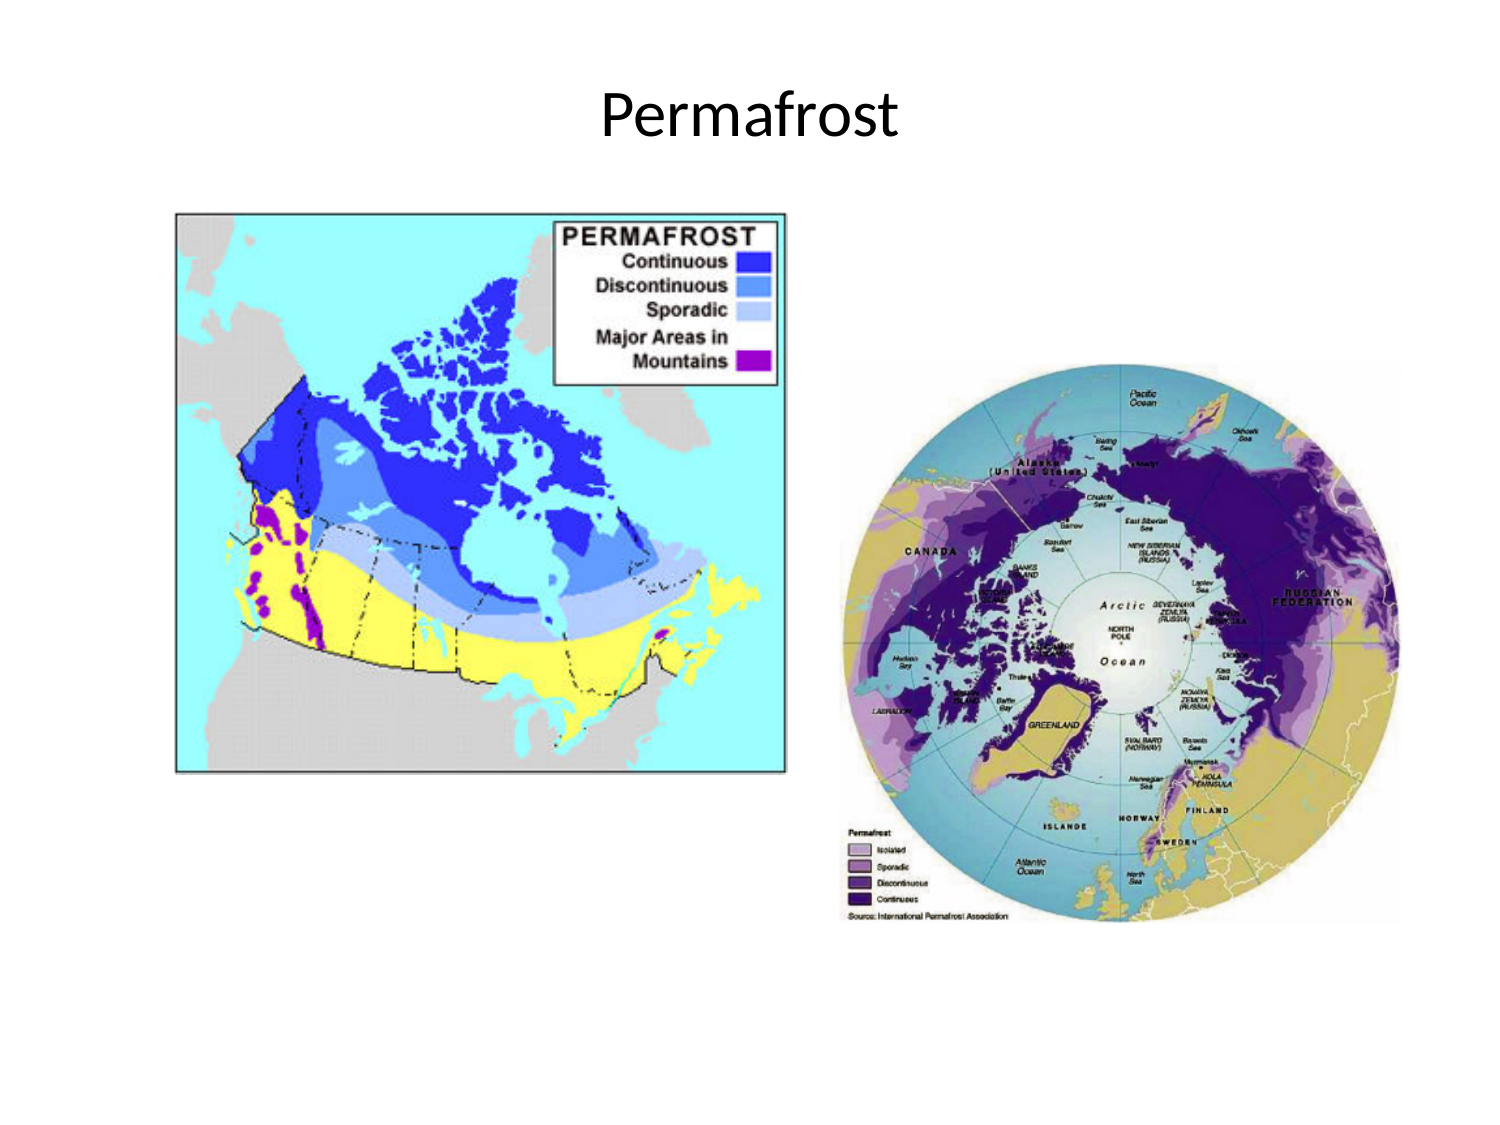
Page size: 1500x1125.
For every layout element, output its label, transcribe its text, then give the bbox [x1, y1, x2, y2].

title Permafrost [75, 45, 1425, 175]
picture [174, 212, 788, 776]
picture [838, 362, 1404, 924]
